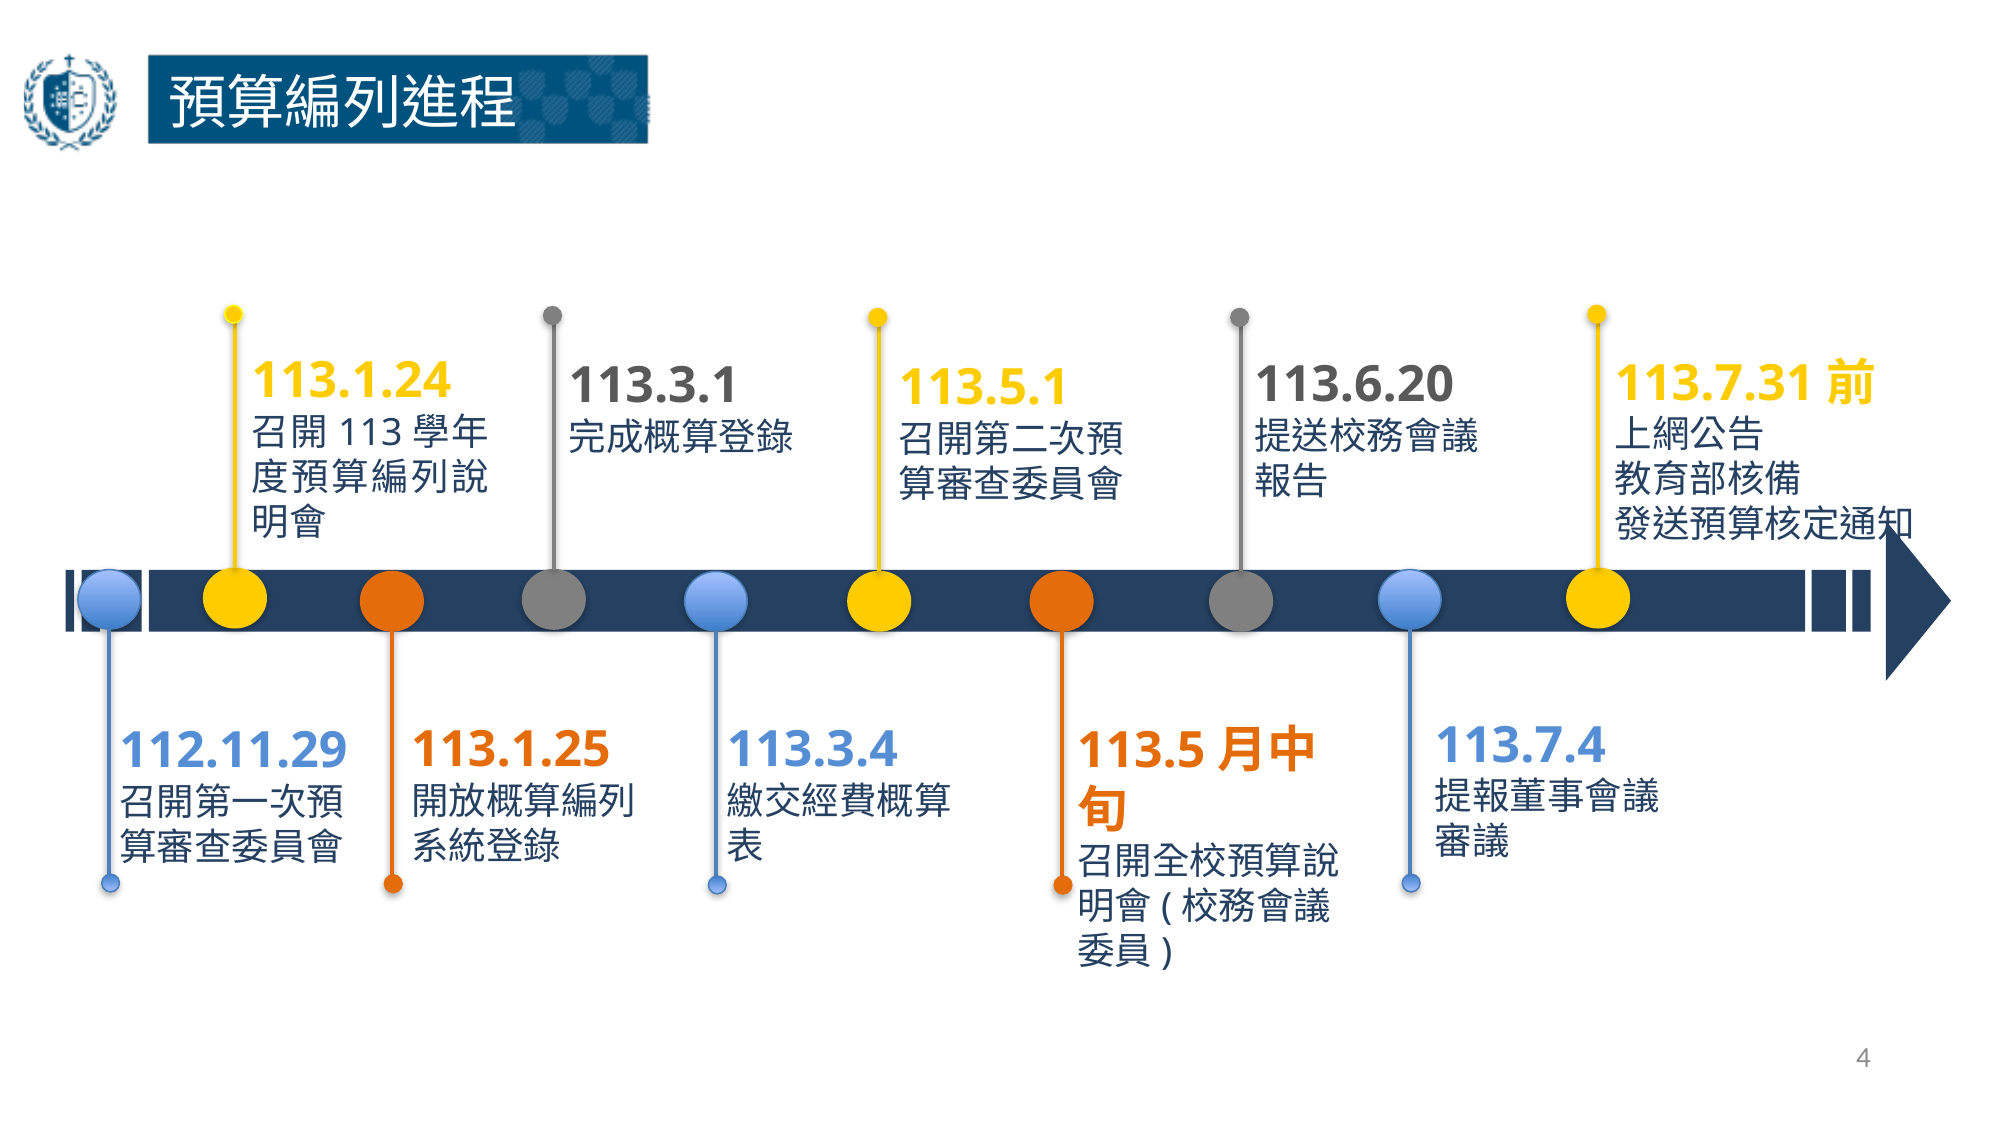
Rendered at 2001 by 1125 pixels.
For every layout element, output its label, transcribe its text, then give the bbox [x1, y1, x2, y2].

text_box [65, 305, 1952, 923]
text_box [23, 44, 680, 196]
text_box 4 [1419, 1025, 1886, 1086]
